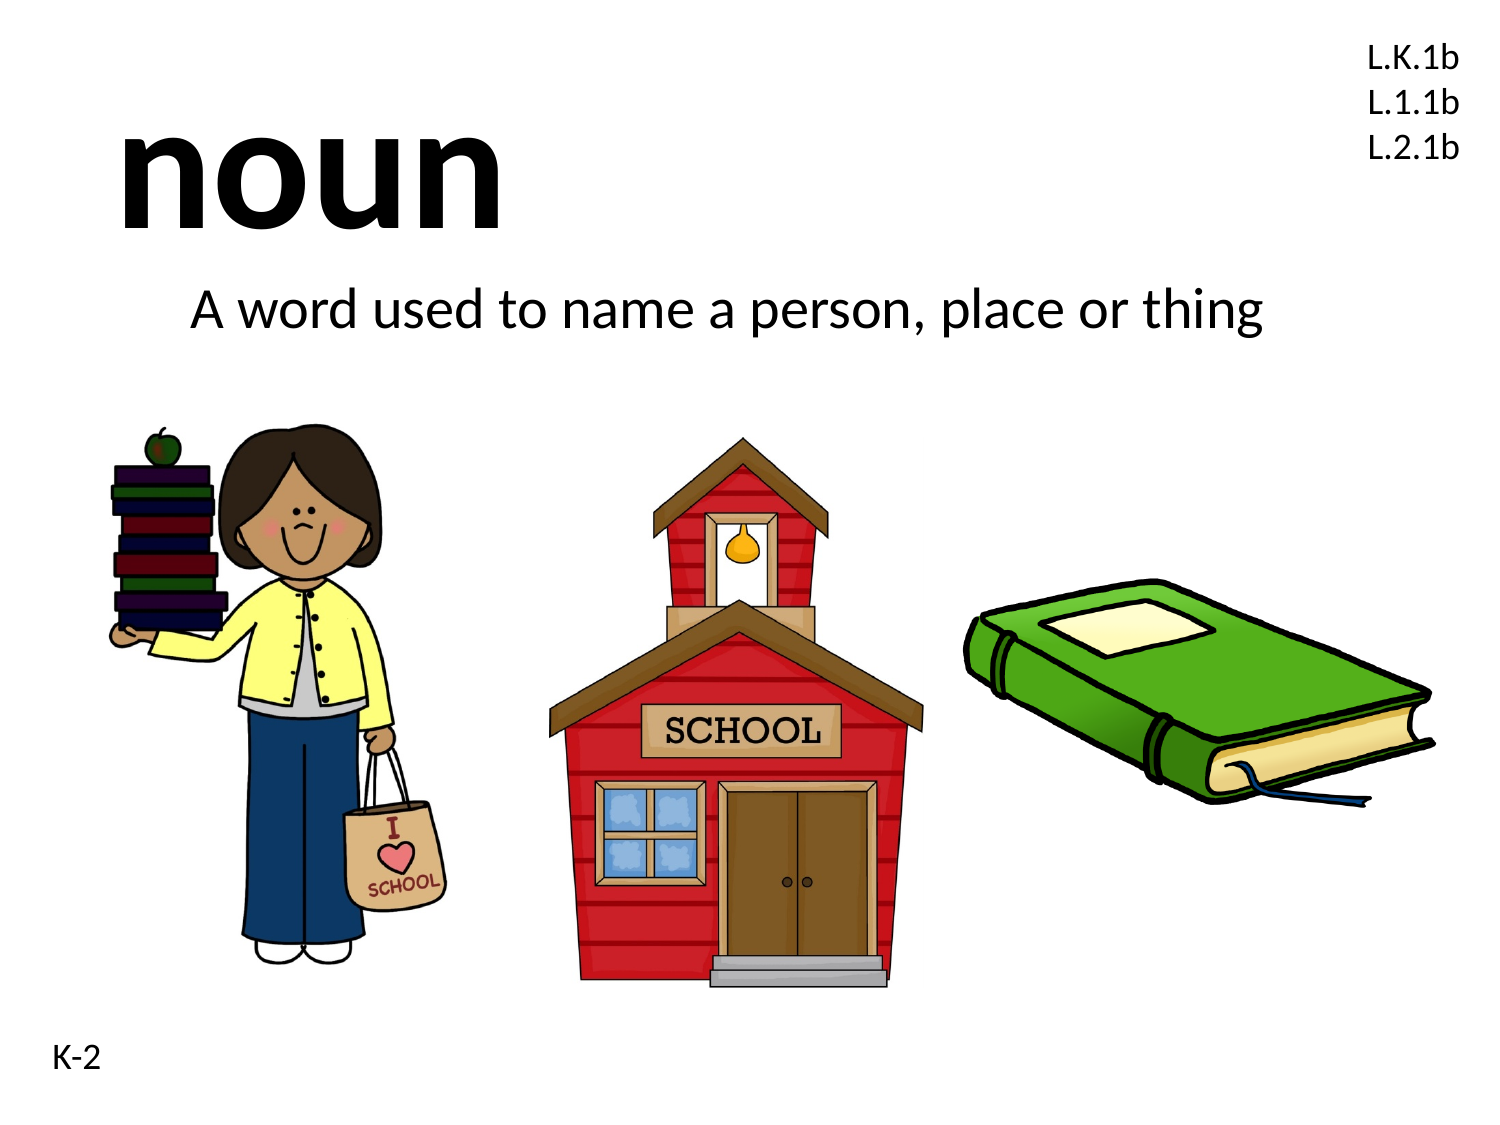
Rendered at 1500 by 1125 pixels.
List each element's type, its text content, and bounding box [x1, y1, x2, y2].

text_box K-2 [37, 1024, 400, 1085]
text_box A word used to name a person, place or thing [162, 262, 1438, 348]
picture [87, 399, 453, 976]
text_box noun [99, 37, 1000, 273]
picture [949, 562, 1452, 829]
text_box L.K.1b L.1.1b L.2.1b [1112, 24, 1475, 175]
picture [549, 437, 924, 988]
